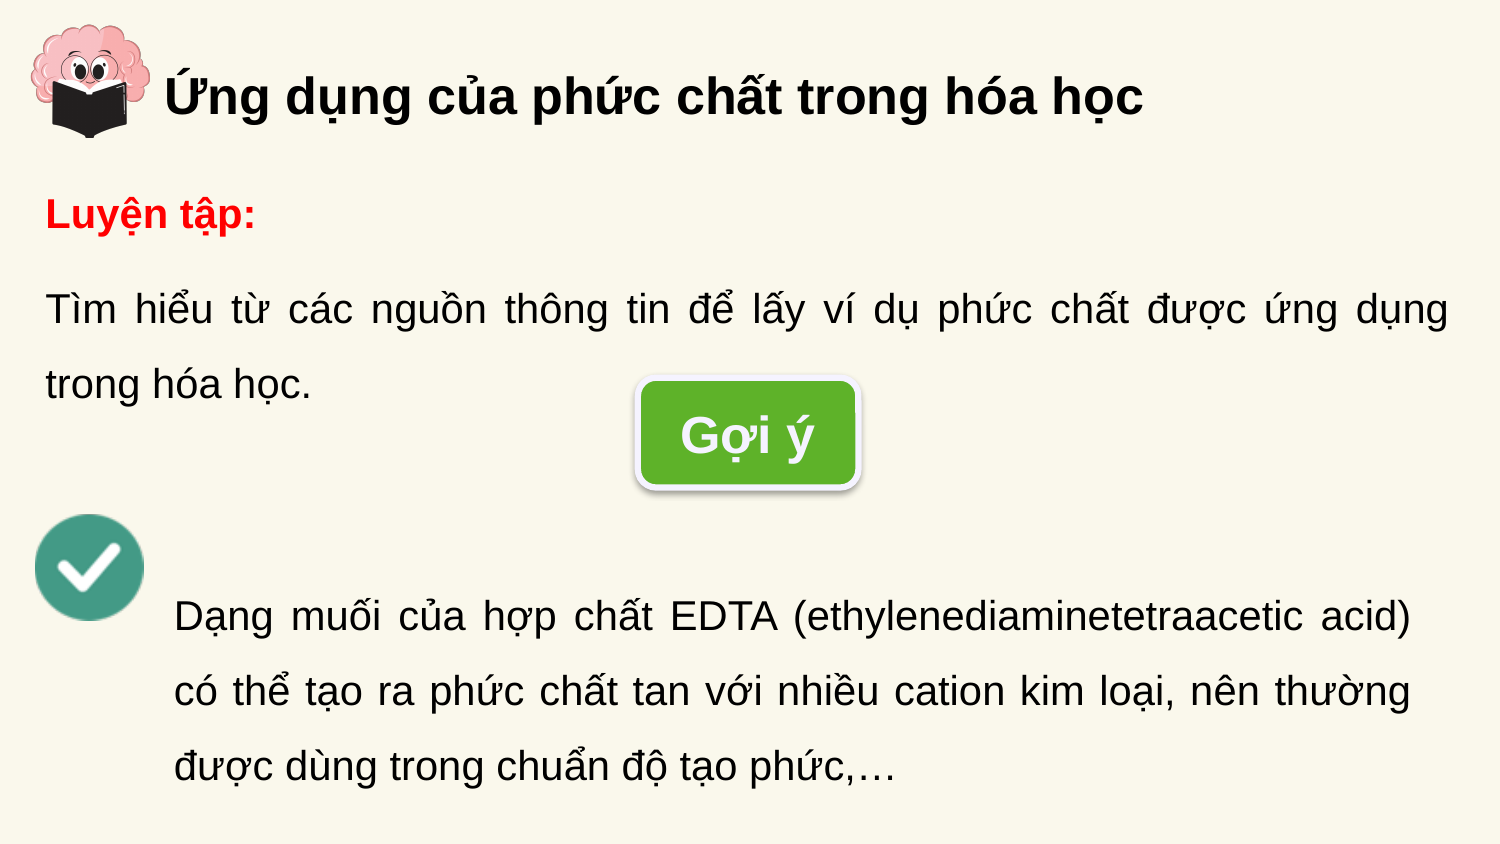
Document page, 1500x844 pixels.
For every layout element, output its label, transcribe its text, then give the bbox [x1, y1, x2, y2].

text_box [30, 23, 1500, 138]
text_box Luyện tập: Tìm hiểu từ các nguồn thông tin để lấy ví dụ phức chất được ứng dụng trong hóa học. [30, 154, 1465, 415]
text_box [35, 512, 1427, 790]
text_box Gợi ý [634, 374, 862, 491]
